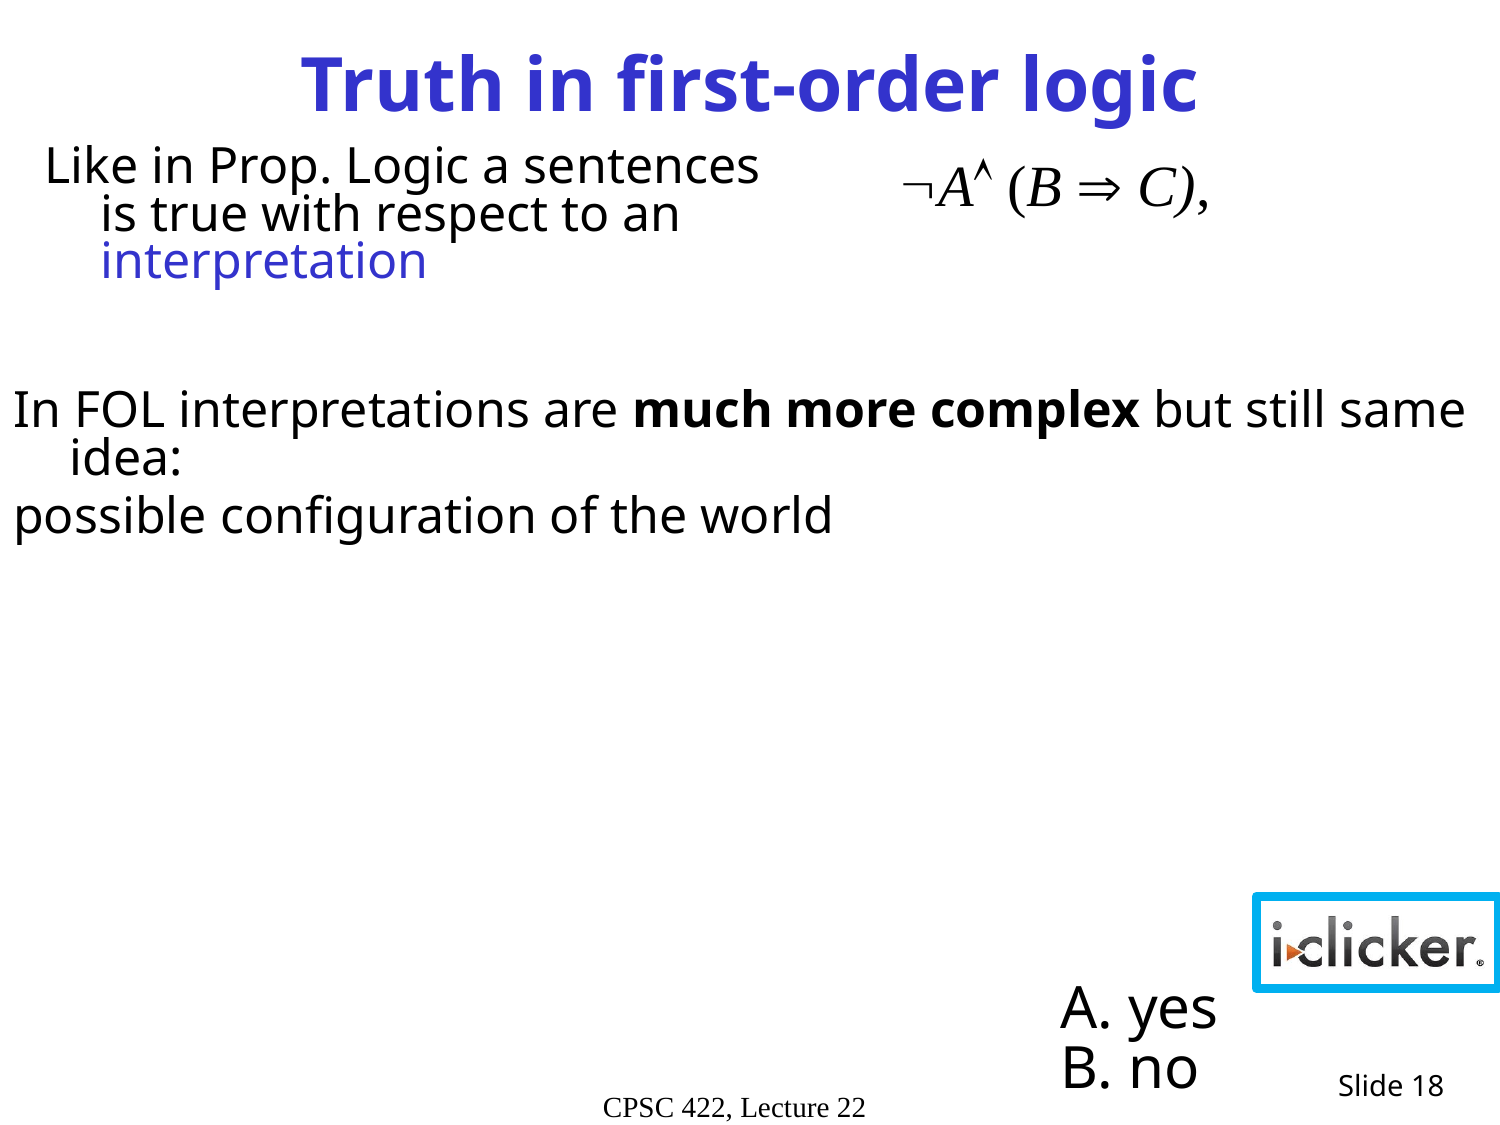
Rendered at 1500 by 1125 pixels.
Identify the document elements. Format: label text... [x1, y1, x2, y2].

text_box A. yes [1045, 970, 1287, 1070]
text_box A (B  C), [844, 148, 1267, 227]
text_box In FOL interpretations are much more complex but still same idea: possible configuration of the world [0, 381, 1494, 571]
list Like in Prop. Logic a sentences is true with respect to an interpretation [29, 136, 798, 327]
text_box B. no [1045, 1030, 1235, 1125]
title Truth in first-order logic [49, 24, 1451, 138]
footer CPSC 422, Lecture 22 [497, 1080, 973, 1125]
slide_number Slide 18 [1235, 1060, 1460, 1125]
picture [1262, 902, 1493, 983]
